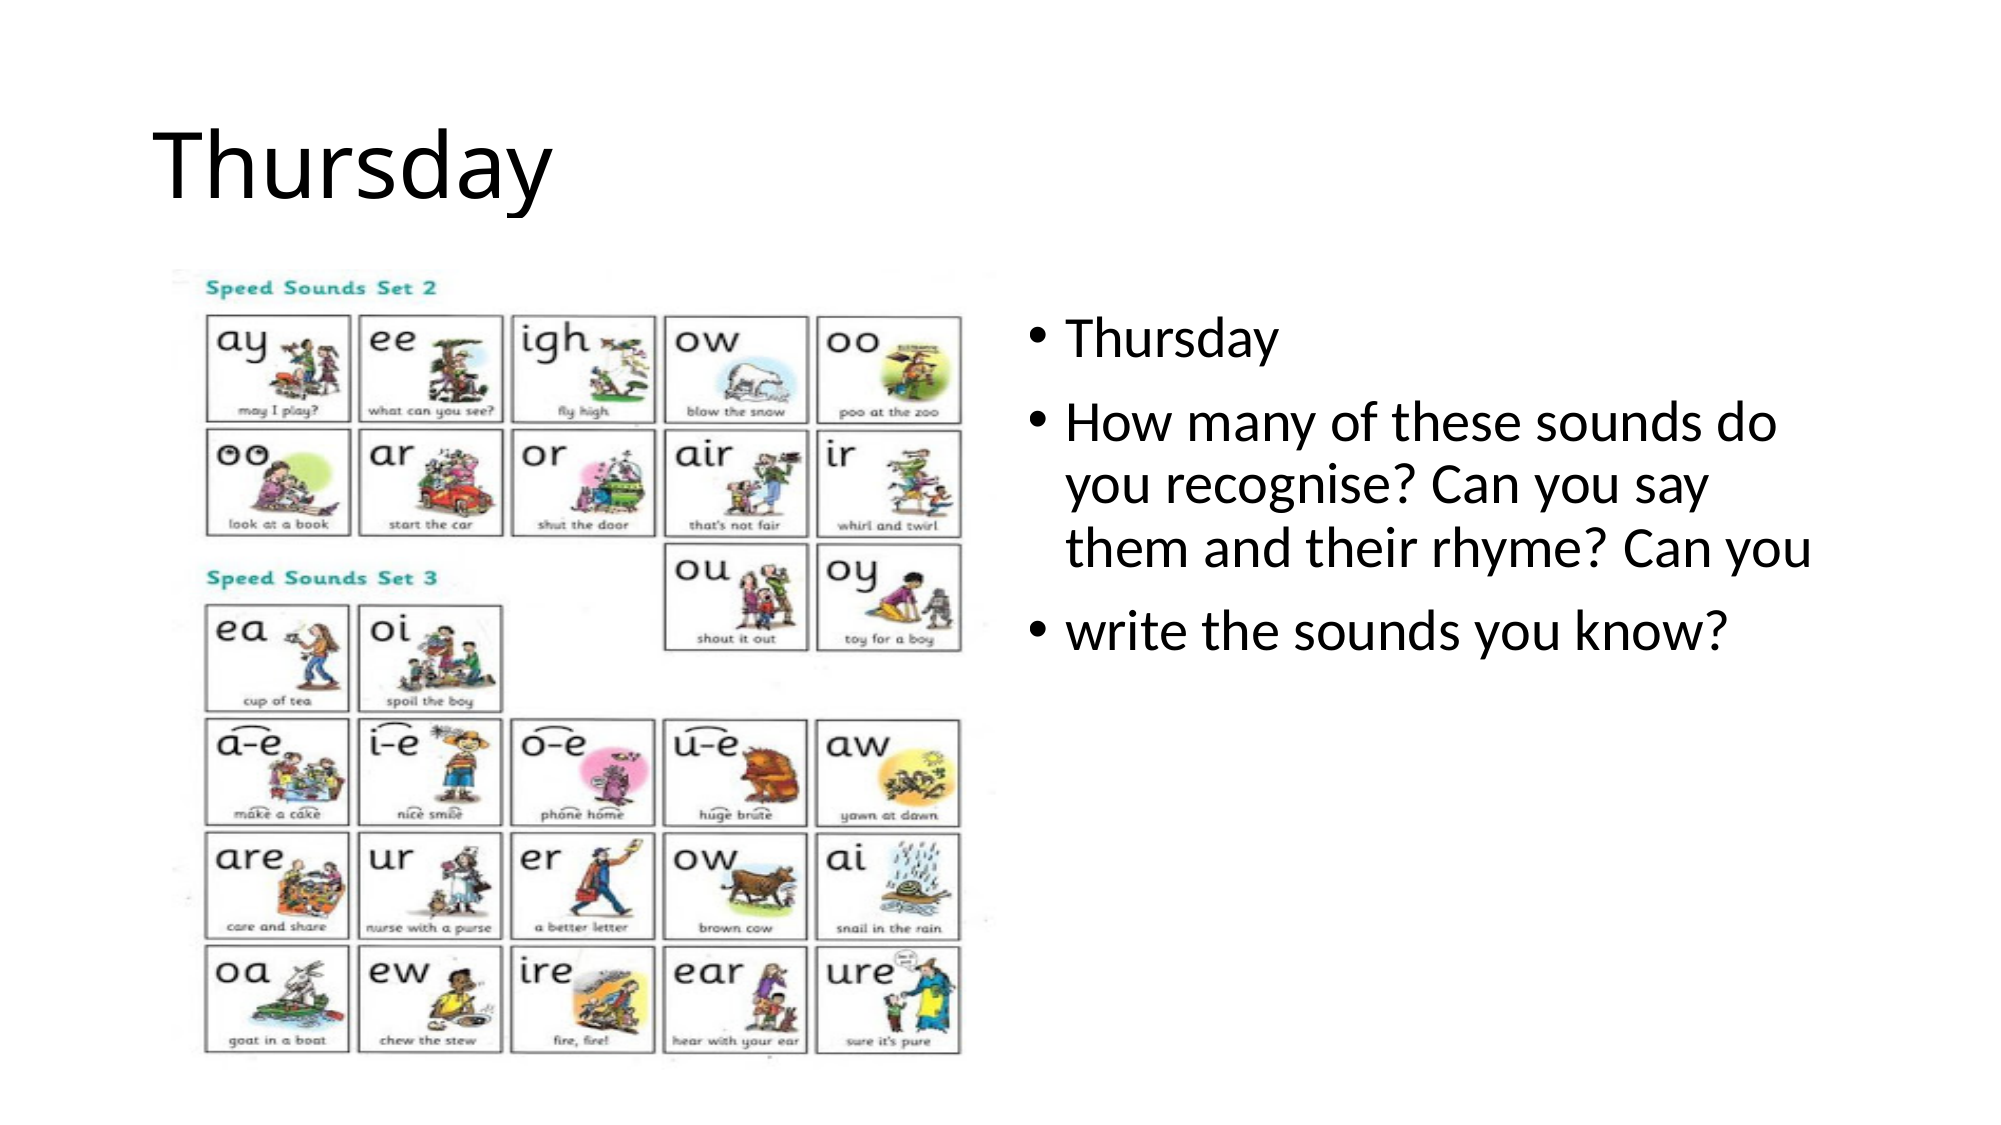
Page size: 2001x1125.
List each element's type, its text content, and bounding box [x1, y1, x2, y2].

title Thursday [137, 59, 1863, 278]
picture [137, 218, 1030, 1095]
list Thursday How many of these sounds do you recognise? Can you say them and their rhyme? Can you write the sounds you know? [1030, 299, 1863, 1014]
